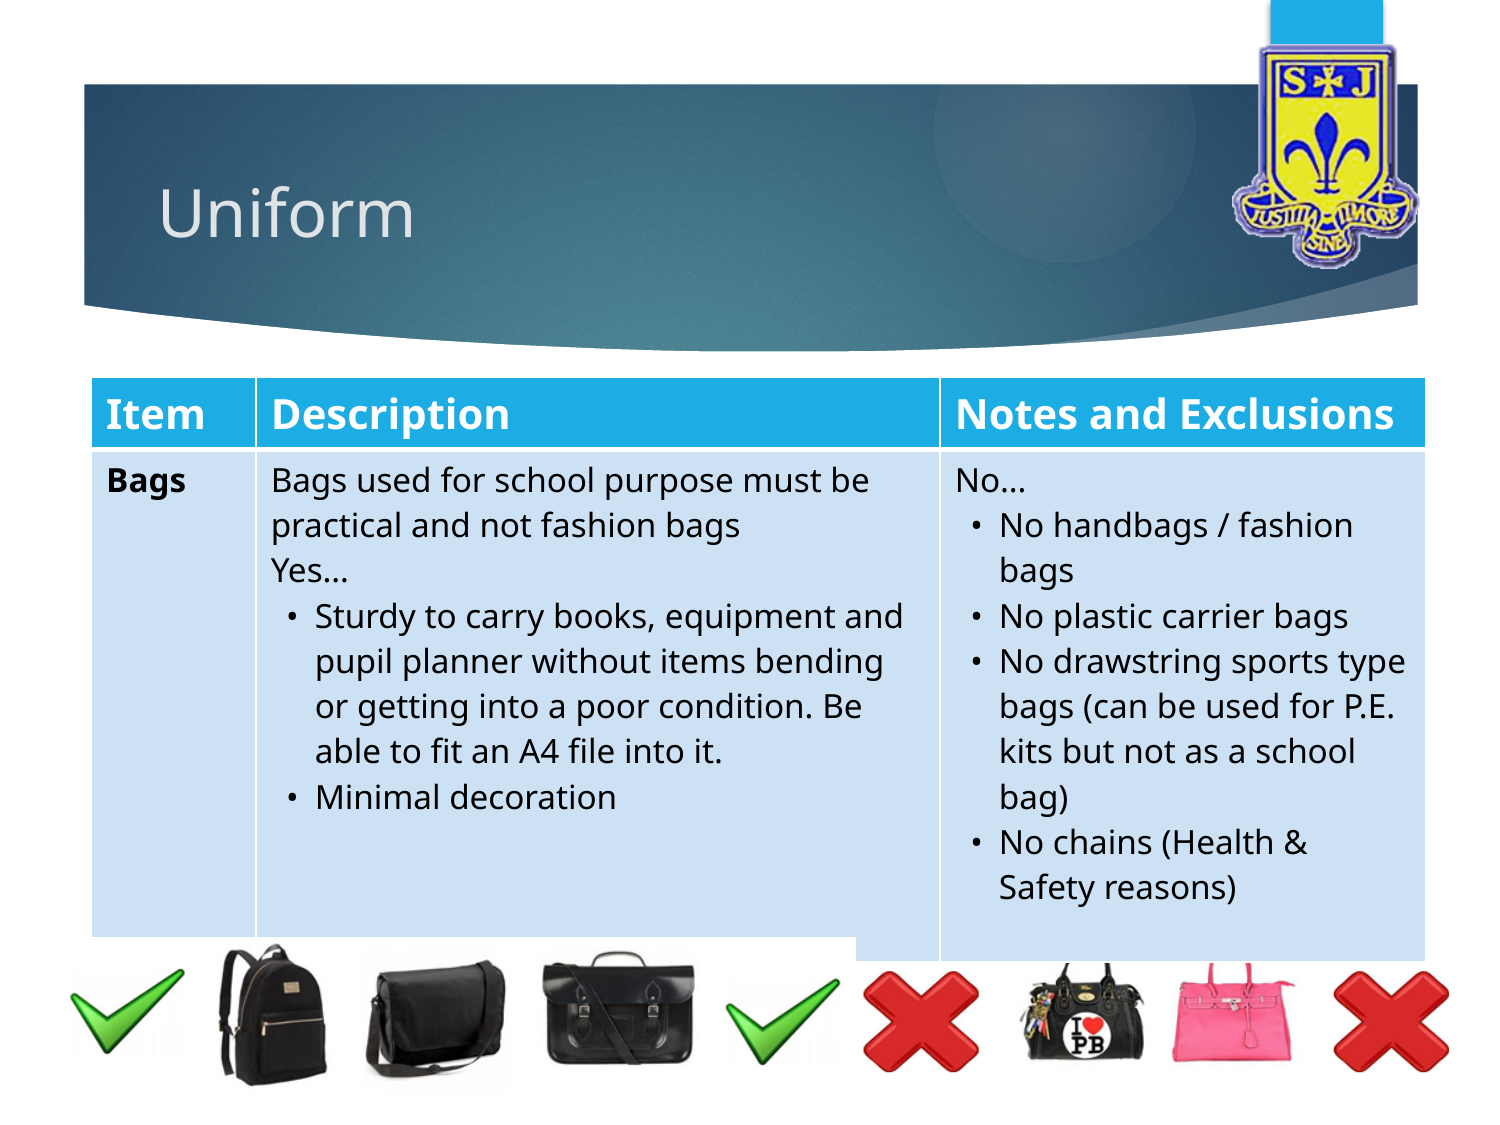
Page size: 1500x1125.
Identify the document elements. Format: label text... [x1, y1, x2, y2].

picture [1232, 44, 1420, 269]
table_header Notes and Exclusions [941, 378, 1425, 447]
table_cell No… • No handbags / fashion bags • No plastic carrier bags • No drawstring sports type bags (can be used for P.E. kits but not as a school bag) • No chains (Health & Safety reasons) [941, 452, 1425, 935]
title Uniform [142, 152, 1183, 269]
table_cell Bags used for school purpose must be practical and not fashion bags Yes… • Sturdy to carry books, equipment and pupil planner without items bending or getting into a poor condition. Be able to fit an A4 file into it. • Minimal decoration [257, 452, 939, 935]
picture [61, 937, 1468, 1093]
table_header Item [92, 378, 255, 447]
table_cell Bags [92, 452, 255, 935]
table_header Description [257, 378, 939, 447]
